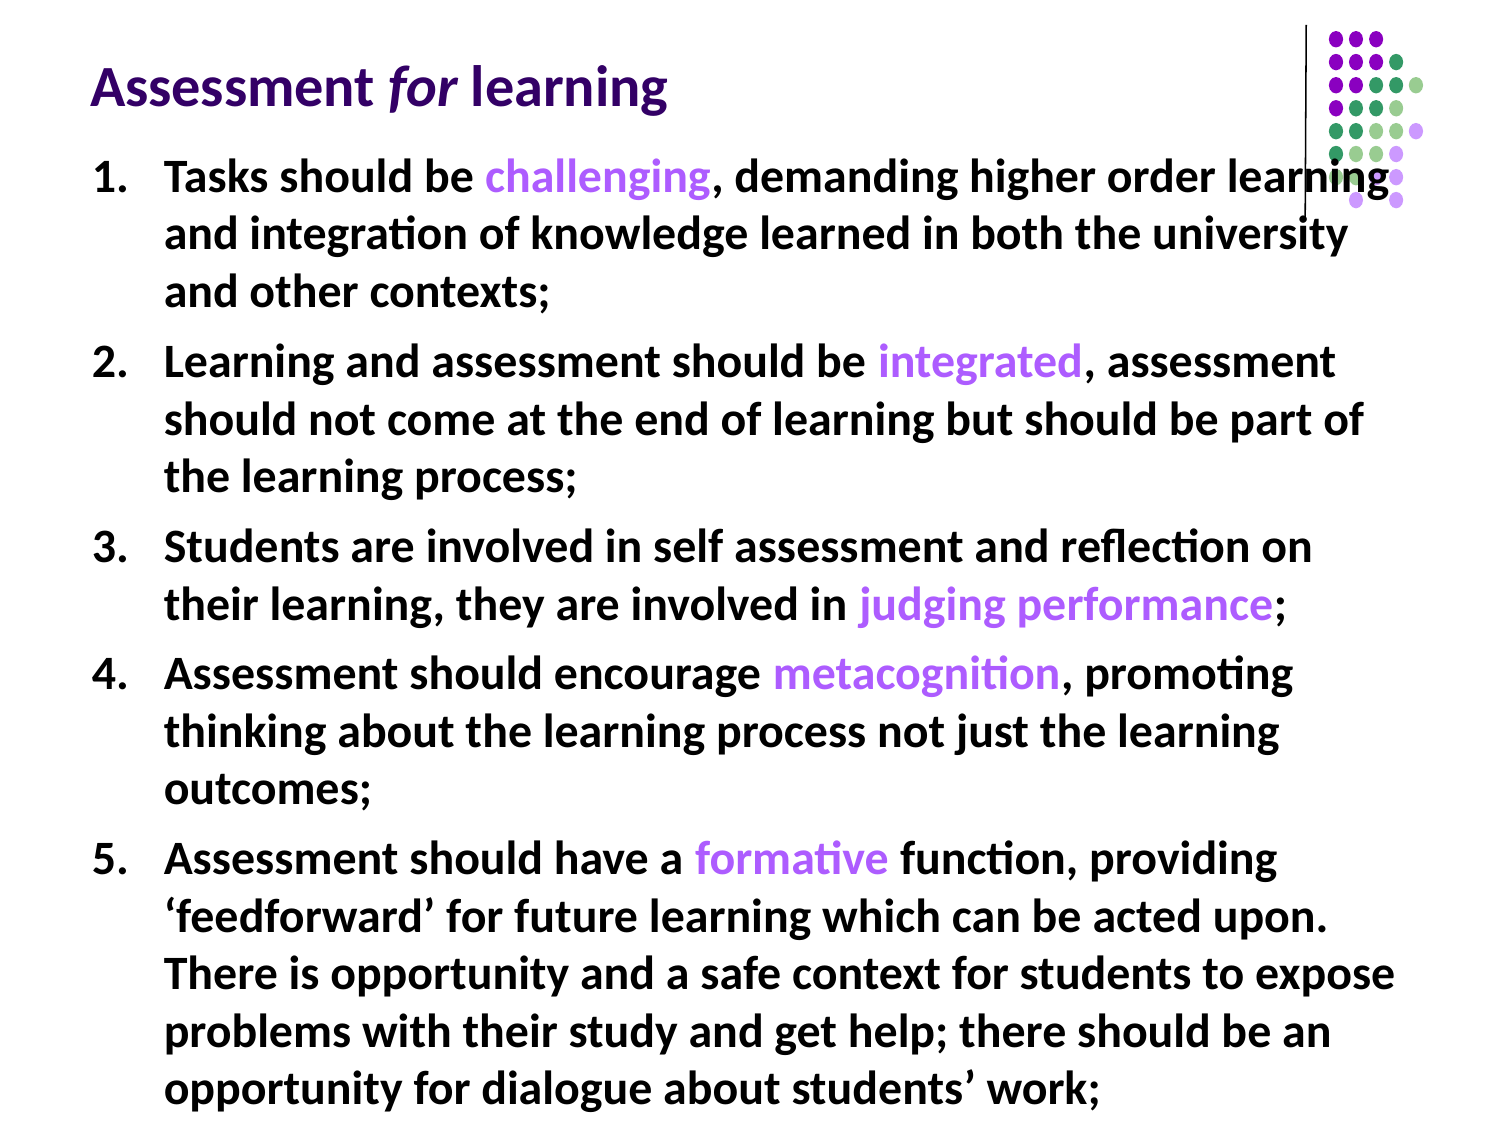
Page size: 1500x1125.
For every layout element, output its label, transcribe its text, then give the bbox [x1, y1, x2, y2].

title Assessment for learning [74, 19, 1313, 126]
list 1. Tasks should be challenging, demanding higher order learning and integration of knowledge learned in both the university and other contexts; 2. Learning and assessment should be integrated, assessment should not come at the end of learning but should be part of the learning process; 3. Students are involved in self assessment and reflection on their learning, they are involved in judging performance; 4. Assessment should encourage metacognition, promoting thinking about the learning process not just the learning outcomes; 5. Assessment should have a formative function, providing ‘feedforward’ for future learning which can be acted upon. There is opportunity and a safe context for students to expose problems with their study and get help; there should be an opportunity for dialogue about students’ work; [76, 136, 1428, 1018]
